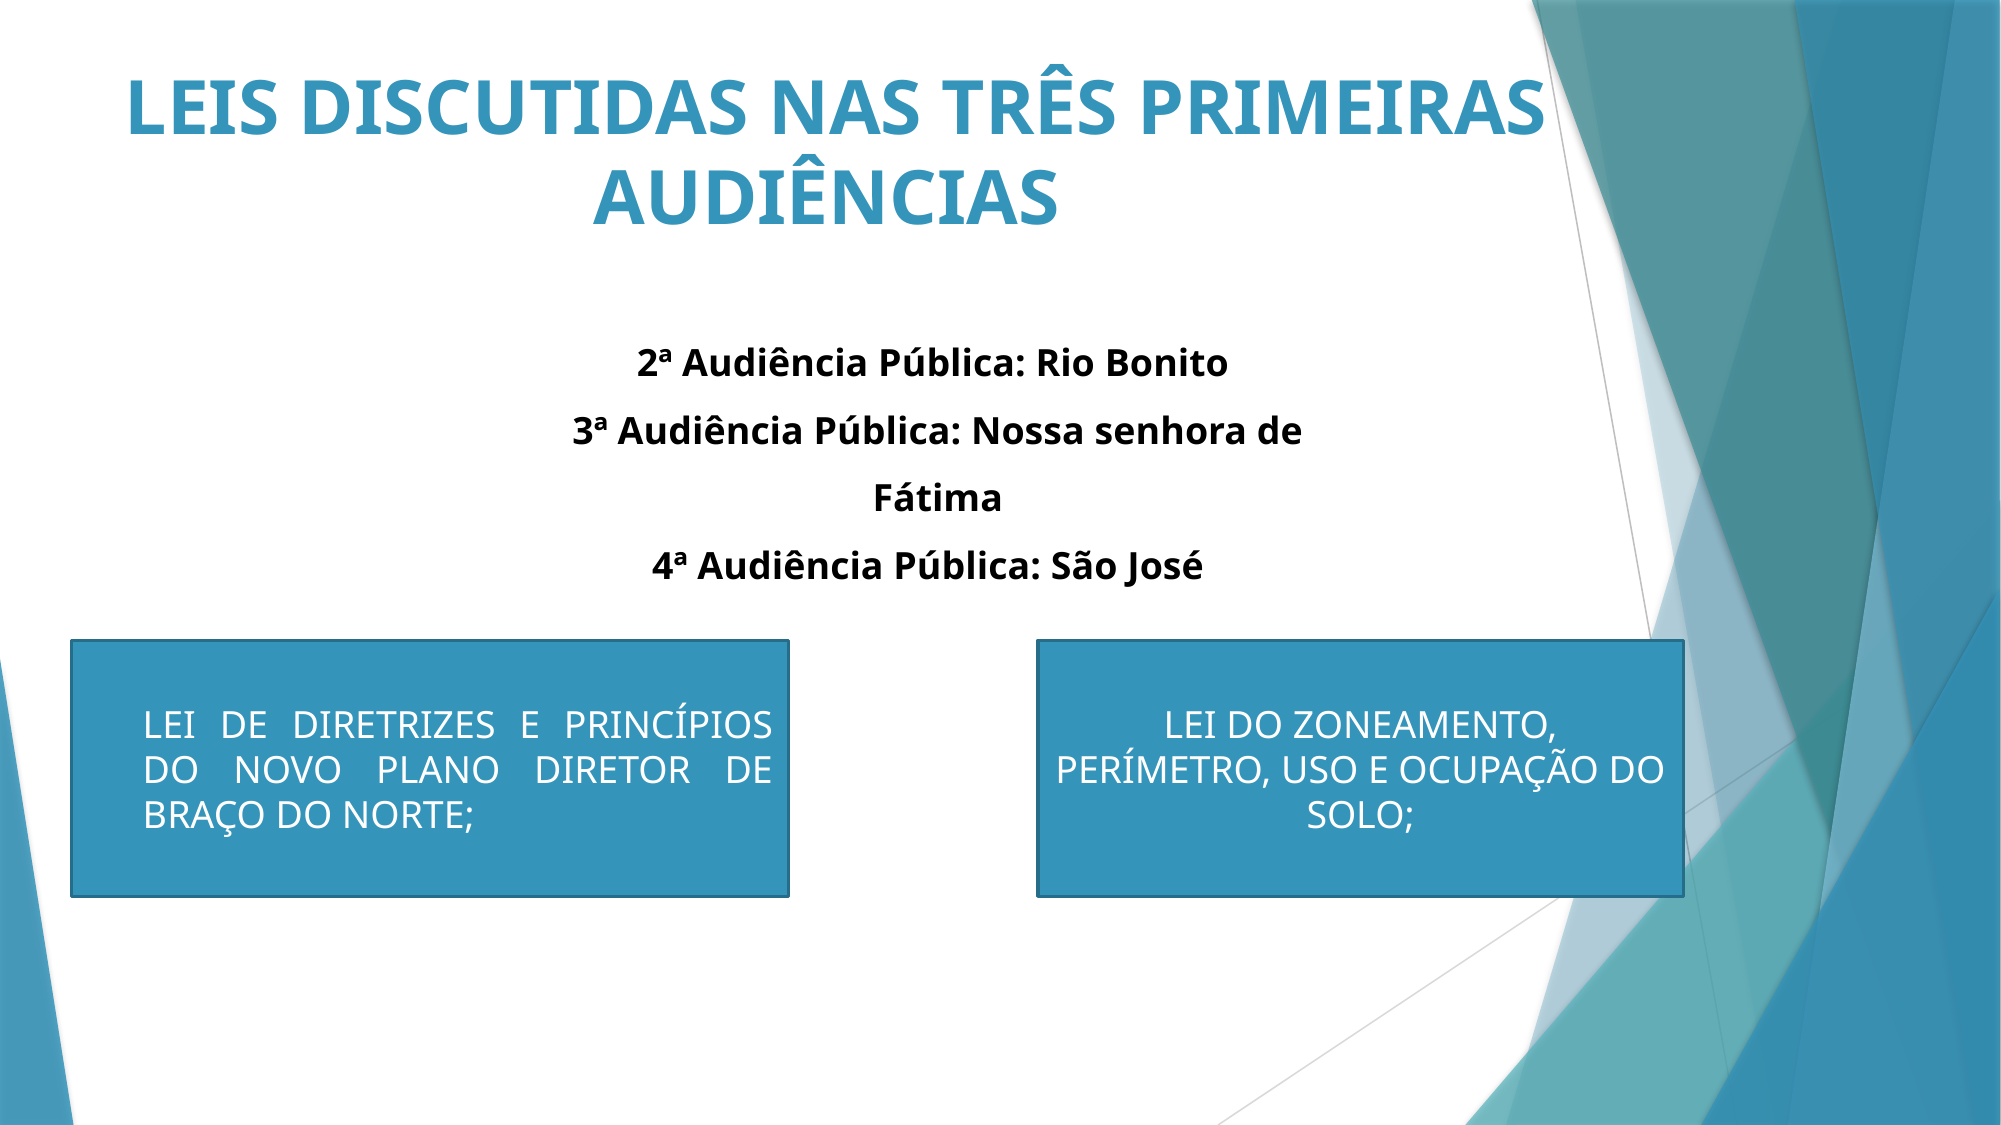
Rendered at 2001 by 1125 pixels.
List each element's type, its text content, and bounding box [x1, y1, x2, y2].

title LEIS DISCUTIDAS NAS TRÊS PRIMEIRAS AUDIÊNCIAS [71, 52, 1602, 269]
text_box 2ª Audiência Pública: Rio Bonito 3ª Audiência Pública: Nossa senhora de Fátima 4ª Audiência Pública: São José [495, 309, 1381, 595]
text_box LEI DO ZONEAMENTO, PERÍMETRO, USO E OCUPAÇÃO DO SOLO; [1036, 639, 1685, 898]
list LEI DE DIRETRIZES E PRINCÍPIOS DO NOVO PLANO DIRETOR DE BRAÇO DO NORTE; [70, 639, 790, 898]
